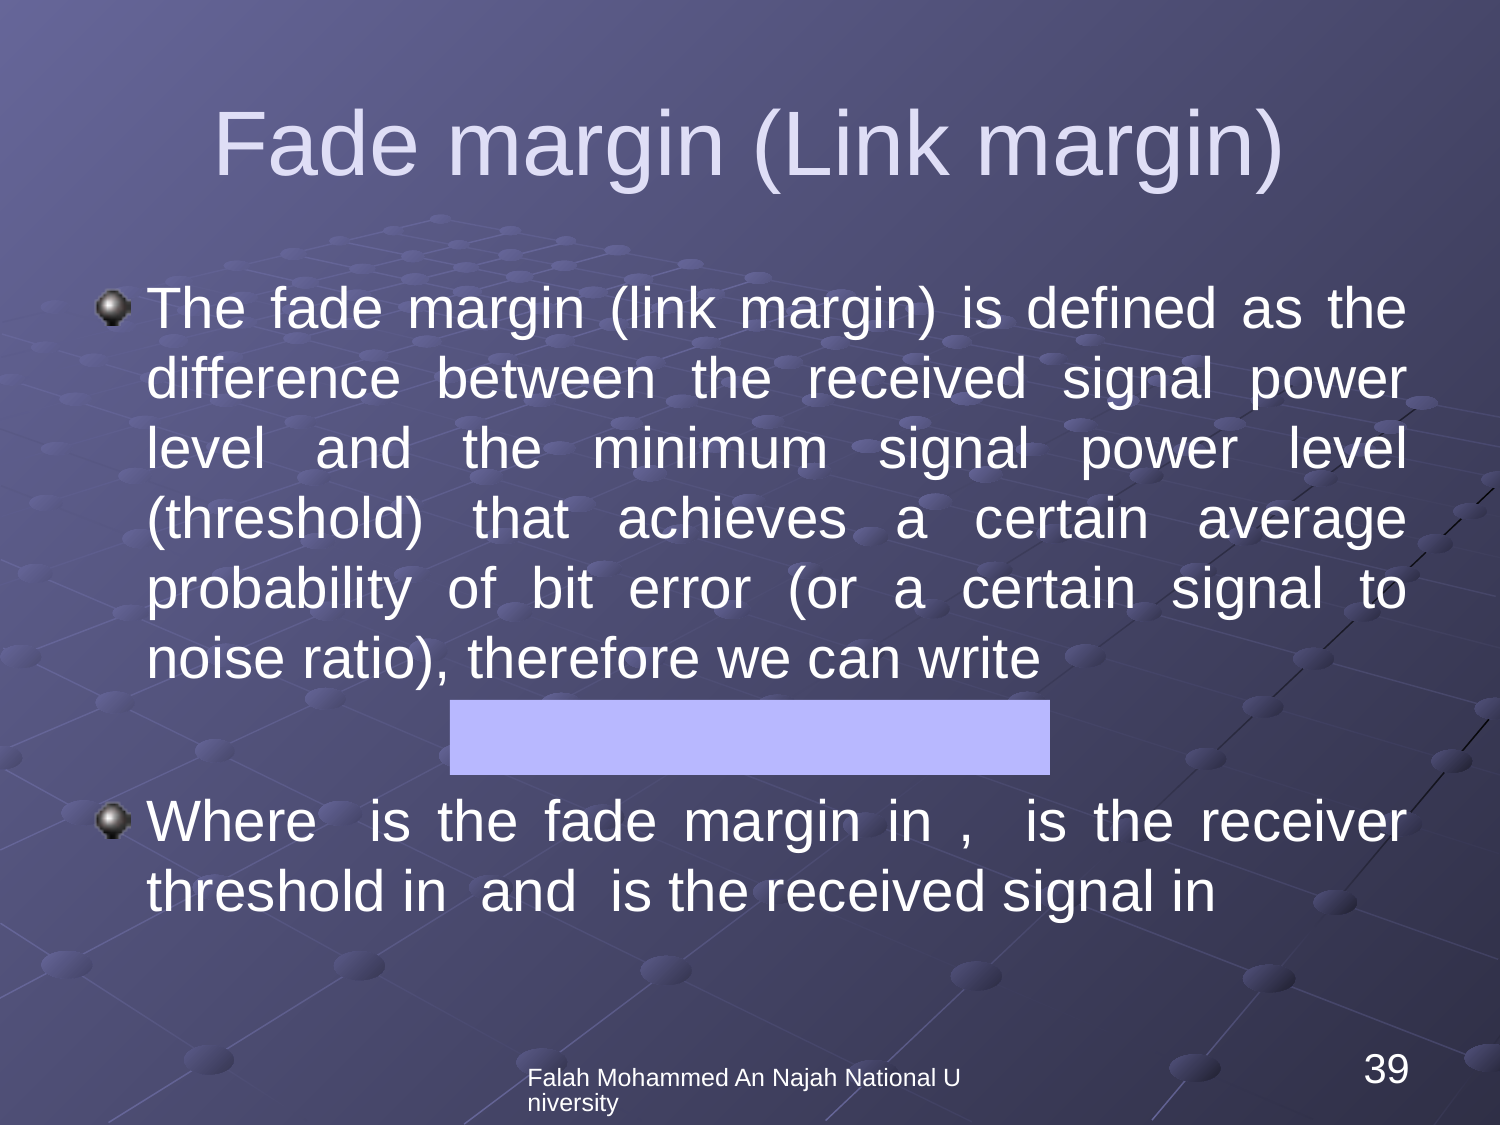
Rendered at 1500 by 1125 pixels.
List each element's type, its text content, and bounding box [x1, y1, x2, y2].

text_box [449, 699, 1050, 775]
footer Falah Mohammed An Najah National University [512, 1024, 988, 1100]
title Fade margin (Link margin) [75, 45, 1425, 233]
slide_number 39 [1074, 1024, 1425, 1100]
picture [90, 797, 131, 839]
picture [90, 284, 131, 326]
